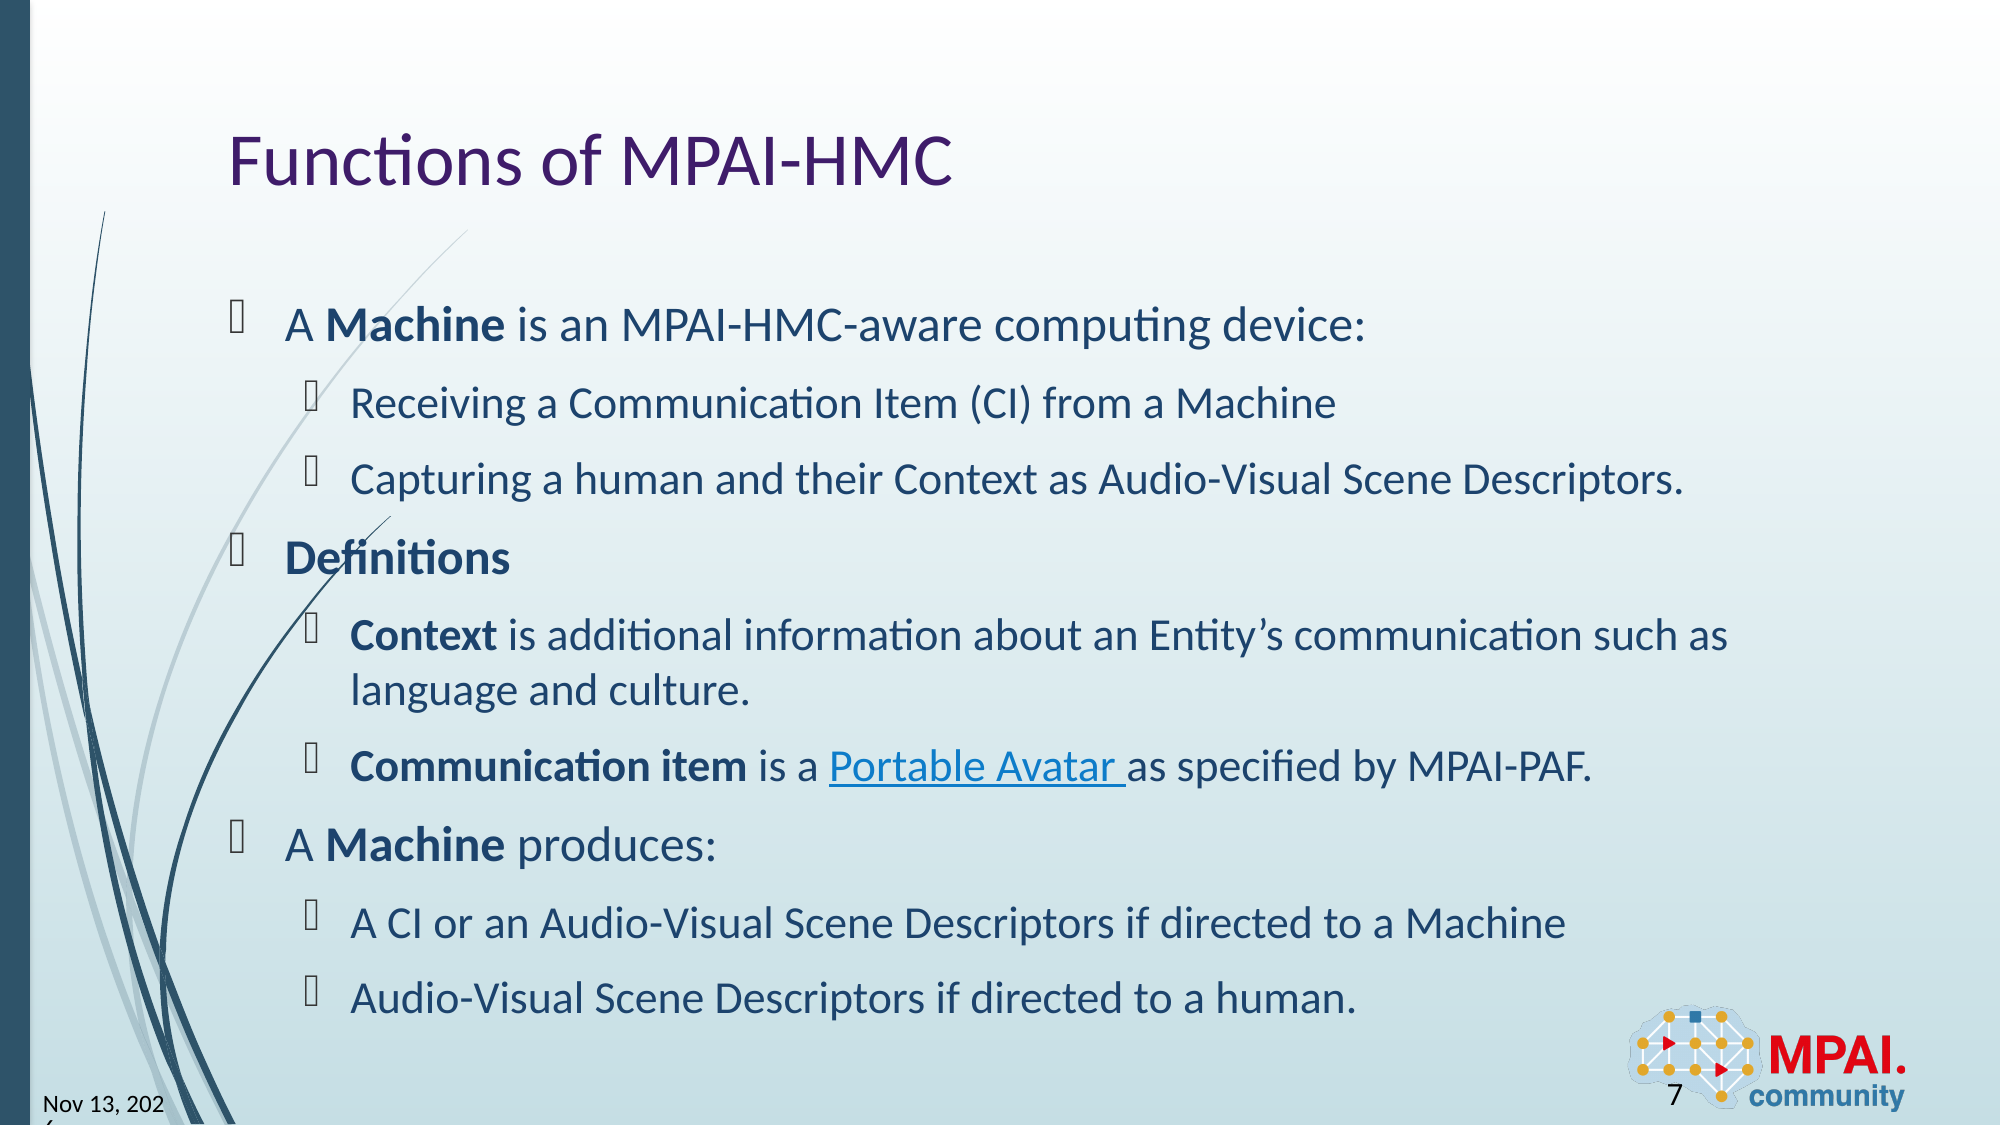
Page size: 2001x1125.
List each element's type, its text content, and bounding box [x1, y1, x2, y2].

title Functions of MPAI-HMC [213, 102, 1888, 284]
picture [1623, 999, 1909, 1120]
slide_number 24-Mar-13 [28, 1080, 192, 1125]
list A Machine is an MPAI-HMC-aware computing device: Receiving a Communication Item (CI) from a Machine Capturing a human and their Context as Audio-Visual Scene Descriptors. Definitions Context is additional information about an Entity’s communication such as language and culture. Communication item is a Portable Avatar as specified by MPAI-PAF. A Machine produces: A CI or an Audio-Visual Scene Descriptors if directed to a Machine Audio-Visual Scene Descriptors if directed to a human. [213, 284, 1888, 1070]
slide_number 7 [1652, 1076, 1744, 1085]
